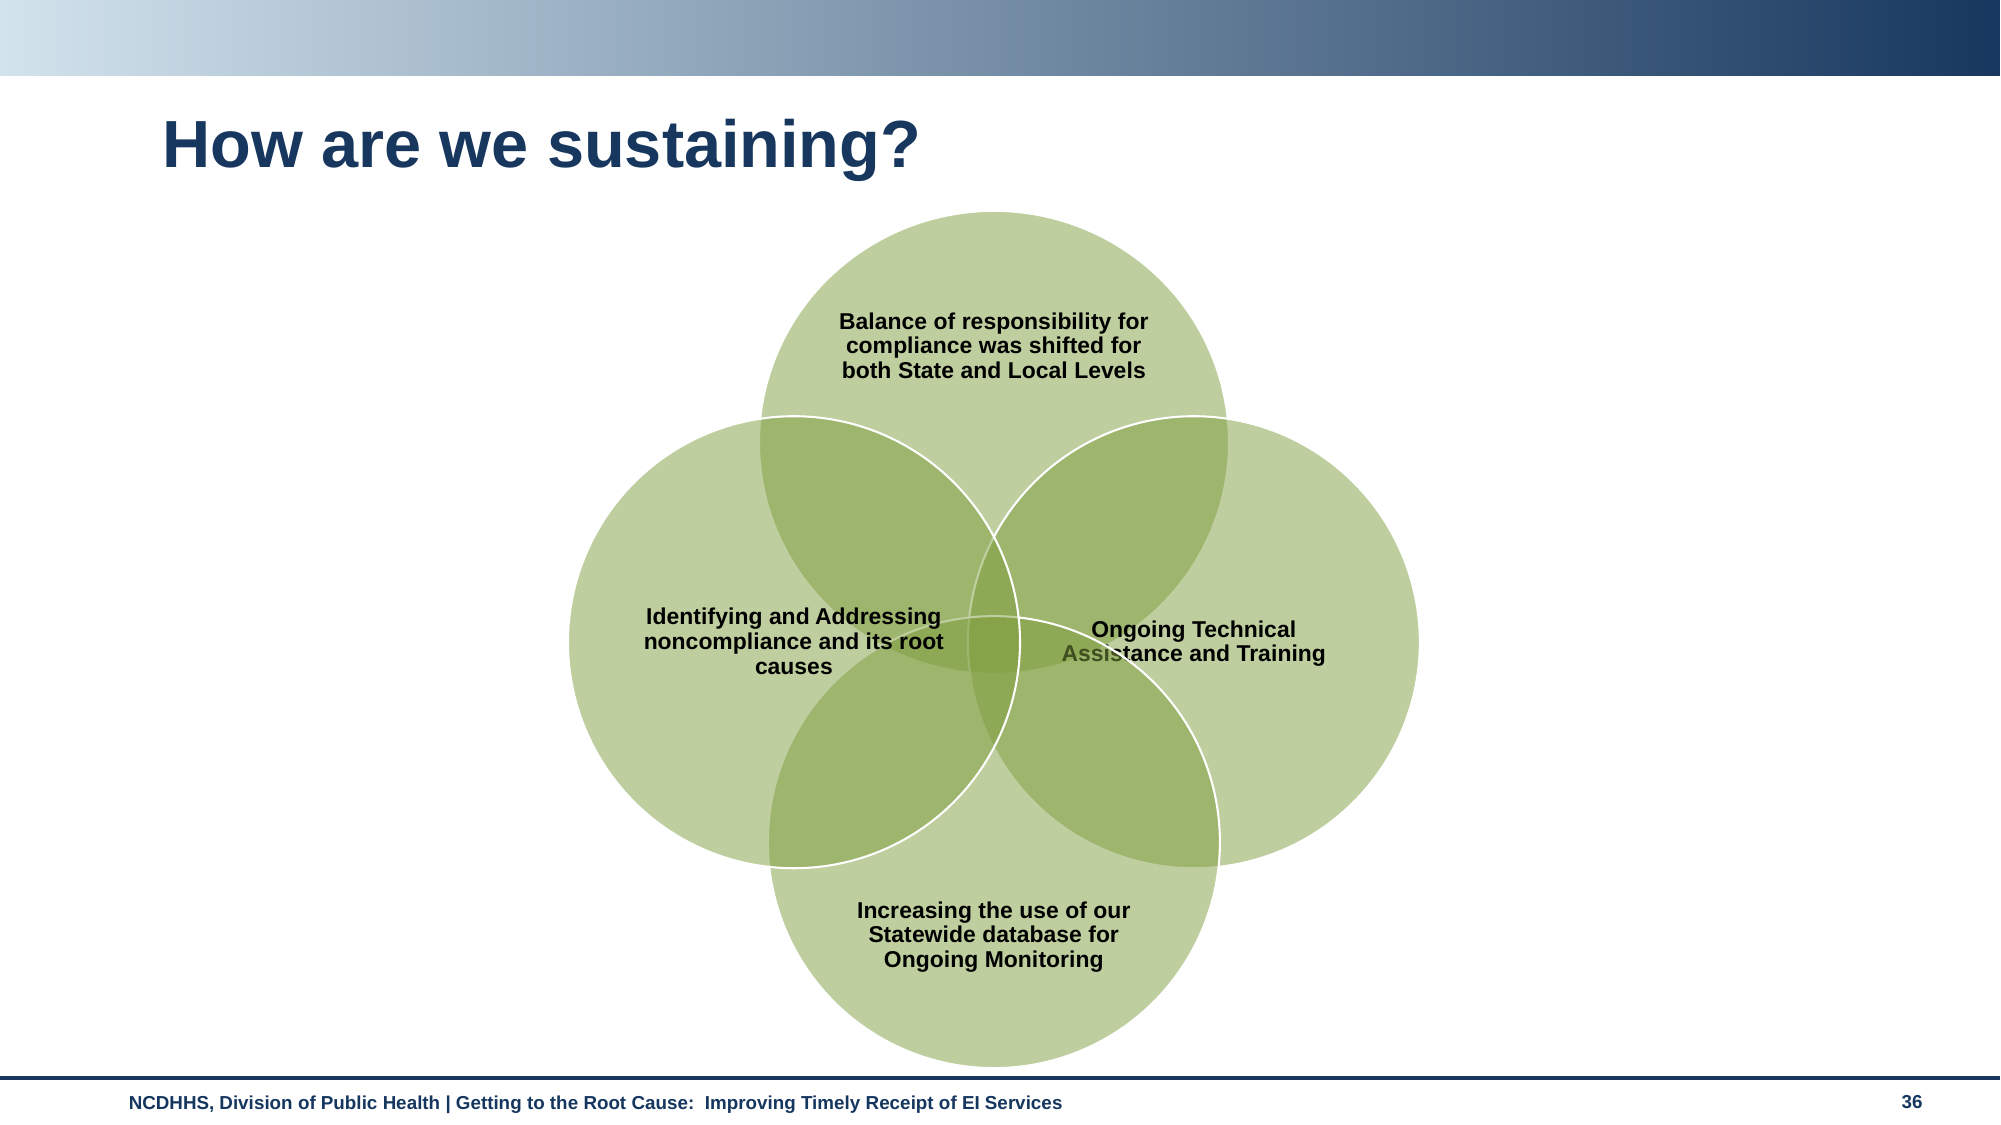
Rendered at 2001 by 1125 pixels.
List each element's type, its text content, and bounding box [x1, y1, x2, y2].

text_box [355, 204, 1633, 1075]
title How are we sustaining? [147, 102, 1863, 193]
